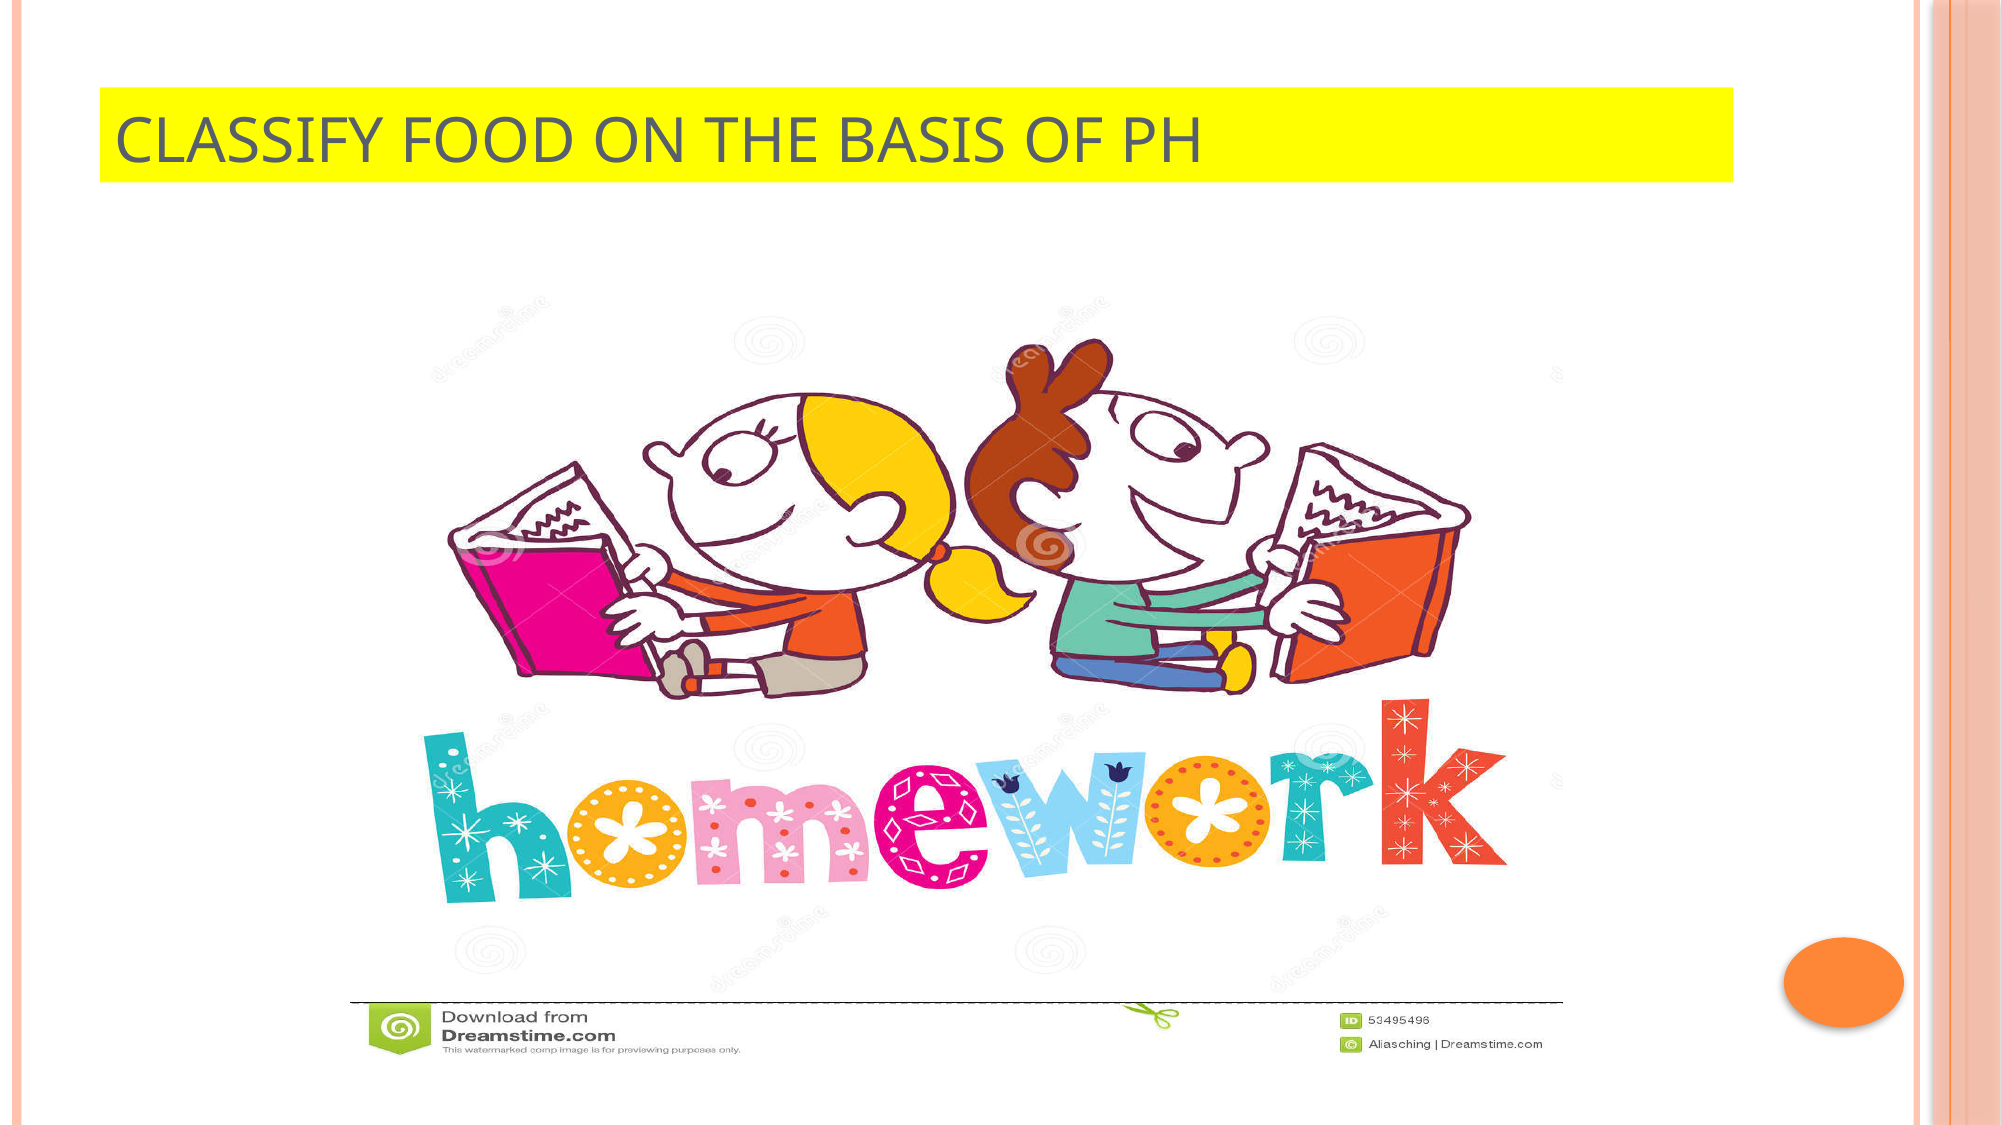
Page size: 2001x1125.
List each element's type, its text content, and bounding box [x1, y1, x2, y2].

text_box Classify Food On the basis of pH [99, 87, 1734, 183]
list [349, 224, 1563, 1063]
